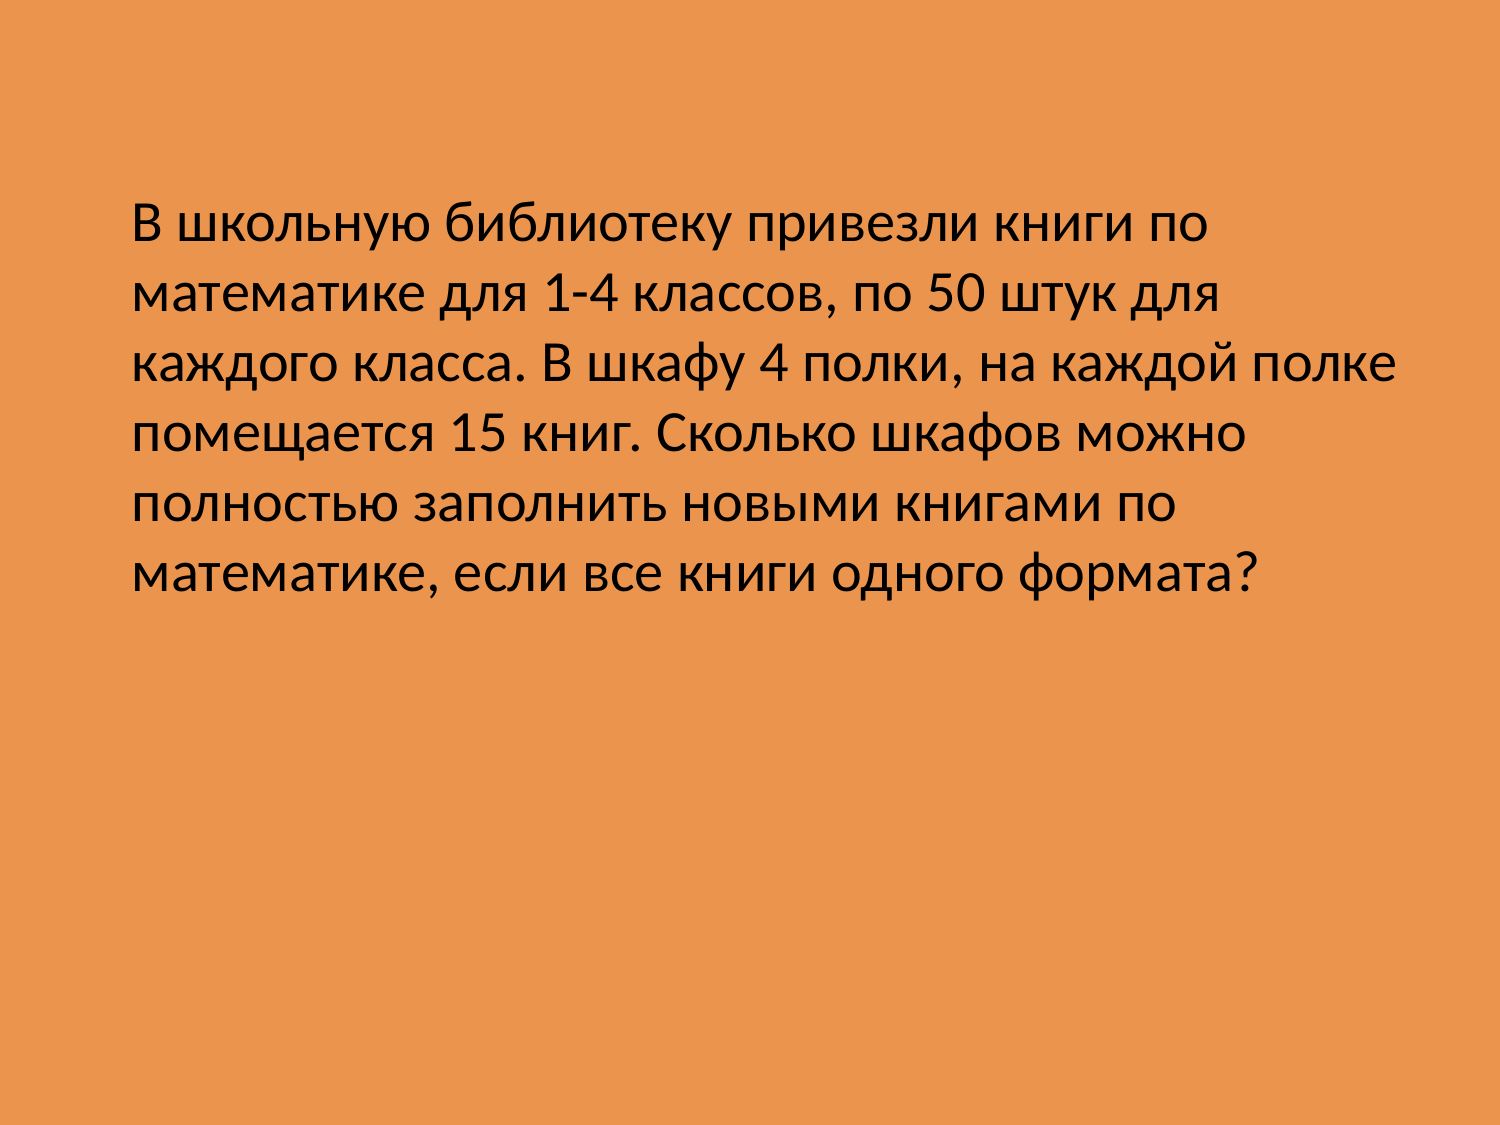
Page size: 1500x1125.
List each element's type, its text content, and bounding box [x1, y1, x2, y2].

text_box В школьную библиотеку привезли книги по математике для 1-4 классов, по 50 штук для каждого класса. В шкафу 4 полки, на каждой полке помещается 15 книг. Сколько шкафов можно полностью заполнить новыми книгами по математике, если все книги одного формата? [117, 175, 1418, 611]
